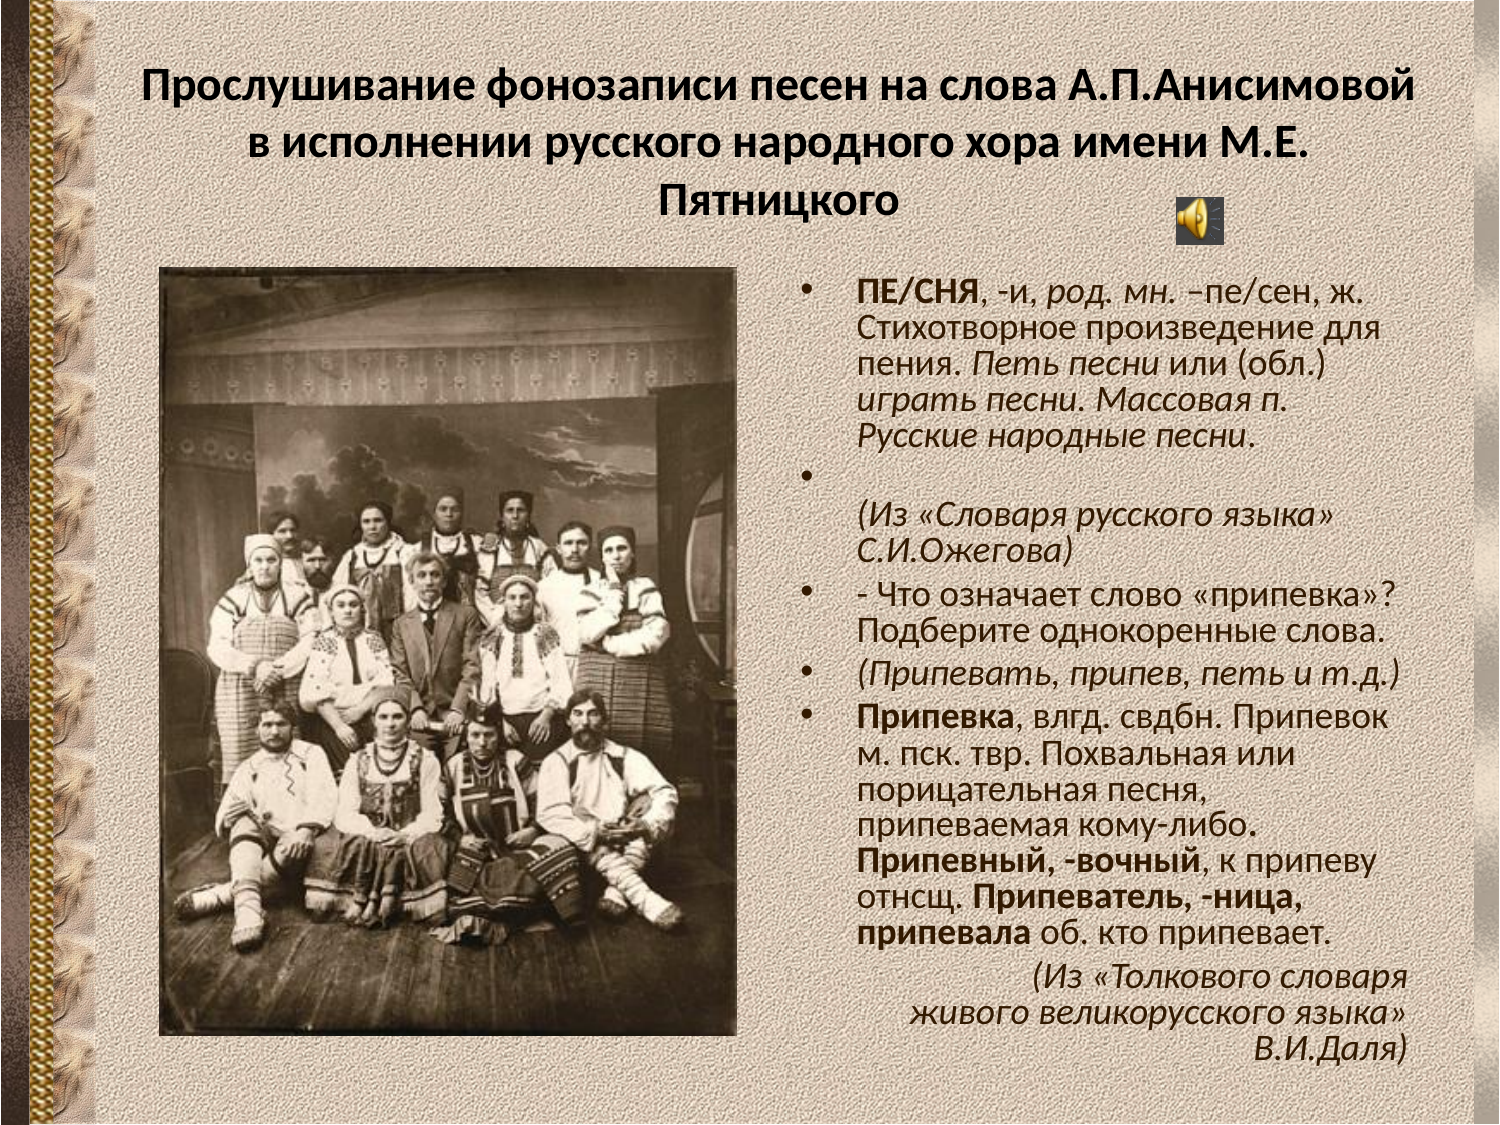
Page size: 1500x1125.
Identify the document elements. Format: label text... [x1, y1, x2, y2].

picture [0, 0, 1473, 1125]
title Прослушивание фонозаписи песен на слова А.П.Анисимовой в исполнении русского народного хора имени М.Е. Пятницкого [112, 45, 1447, 233]
list ПЕ/СНЯ, -и, род. мн. –пе/сен, ж. Стихотворное произведение для пения. Петь песни или (обл.) играть песни. Массовая п. Русские народные песни. (Из «Словаря русского языка» С.И.Ожегова) - Что означает слово «припевка»? Подберите однокоренные слова. (Припевать, припев, петь и т.д.) Припевка, влгд. свдбн. Припевок м. пск. твр. Похвальная или порицательная песня, припеваемая кому-либо. Припевный, -вочный, к припеву отнсщ. Припеватель, -ница, припевала об. кто припевает. (Из «Толкового словаря живого великорусского языка» В.И.Даля) [785, 266, 1424, 1095]
